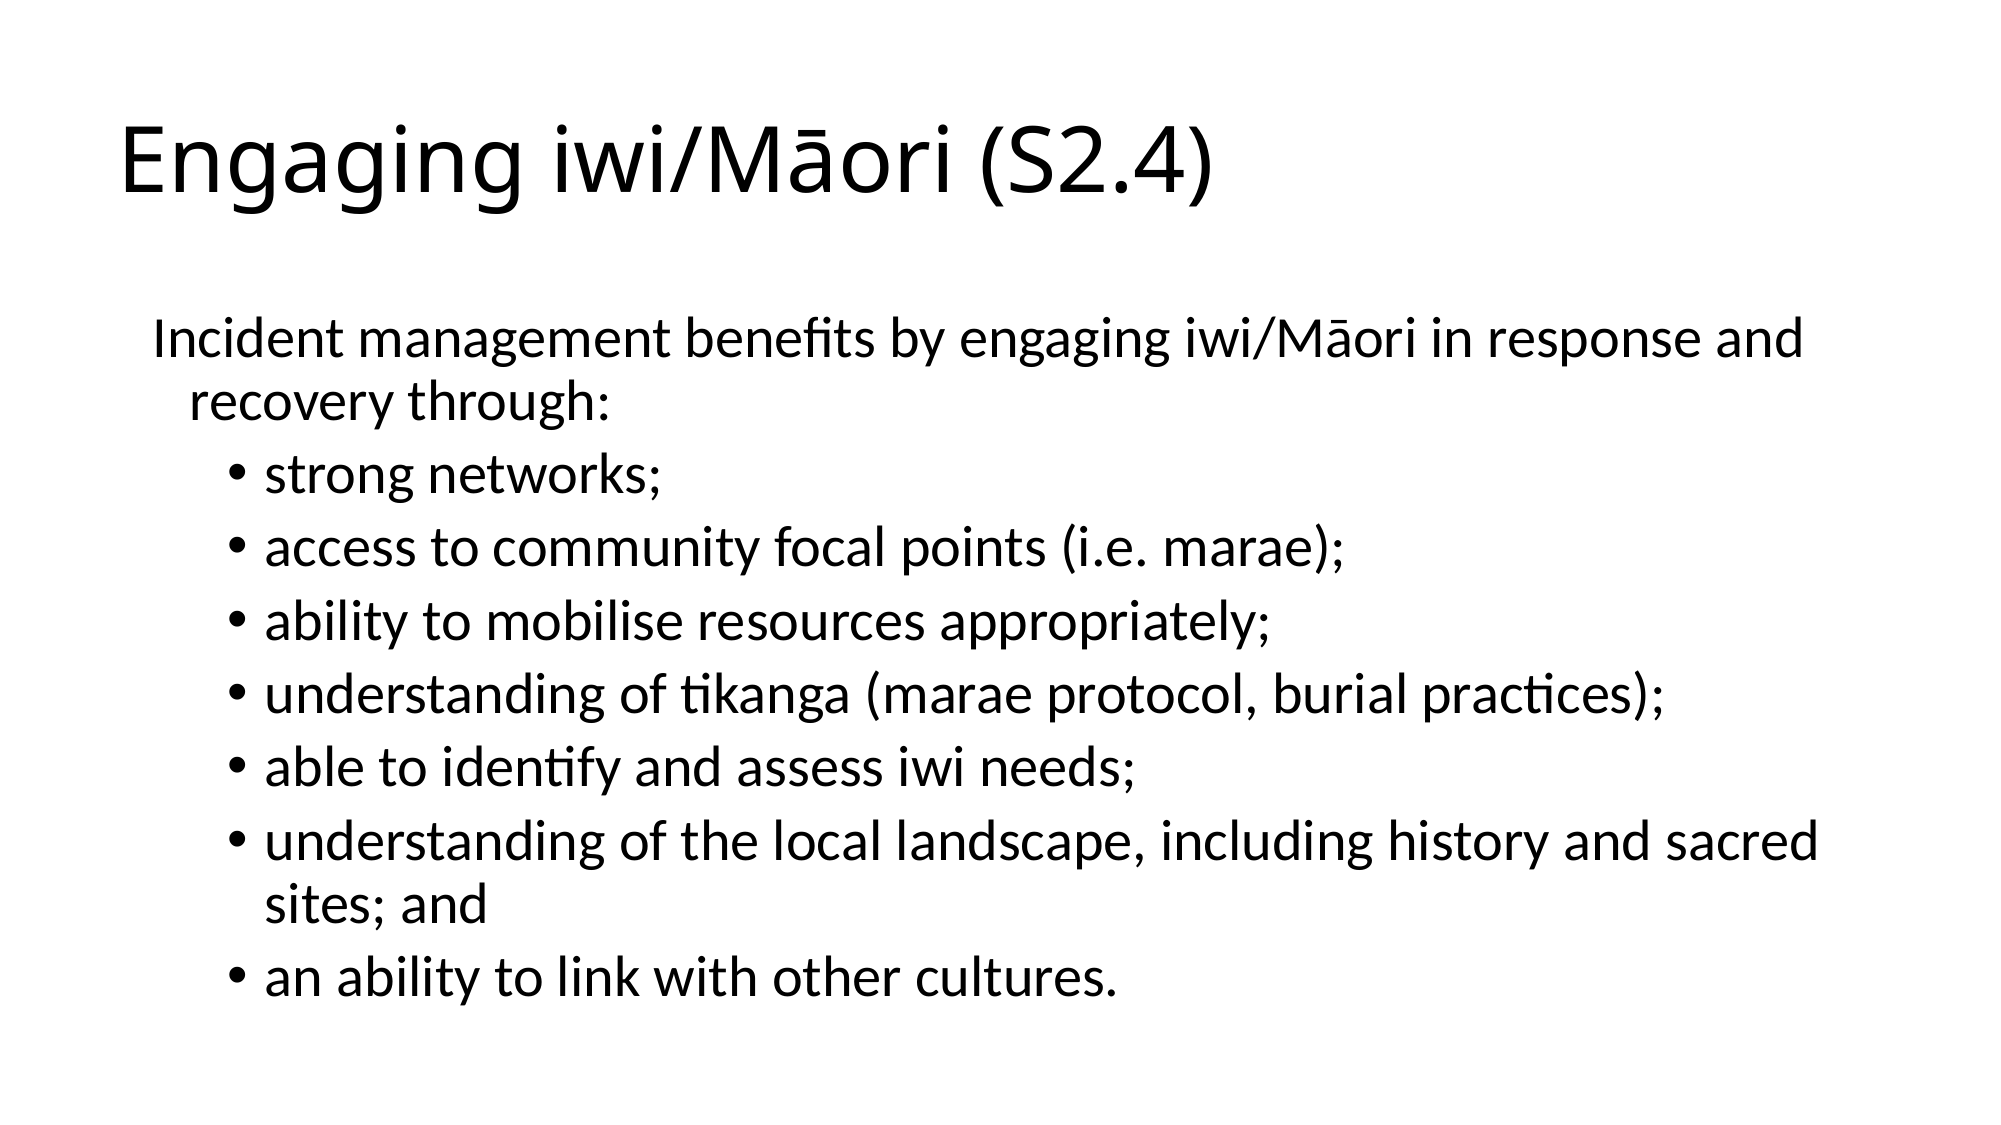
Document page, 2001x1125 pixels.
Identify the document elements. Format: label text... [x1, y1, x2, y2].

list Incident management benefits by engaging iwi/Māori in response and recovery through: strong networks; access to community focal points (i.e. marae); ability to mobilise resources appropriately; understanding of tikanga (marae protocol, burial practices); able to identify and assess iwi needs; understanding of the local landscape, including history and sacred sites; and an ability to link with other cultures. [137, 299, 1863, 1014]
title Engaging iwi/Māori (S2.4) [102, 53, 1828, 272]
